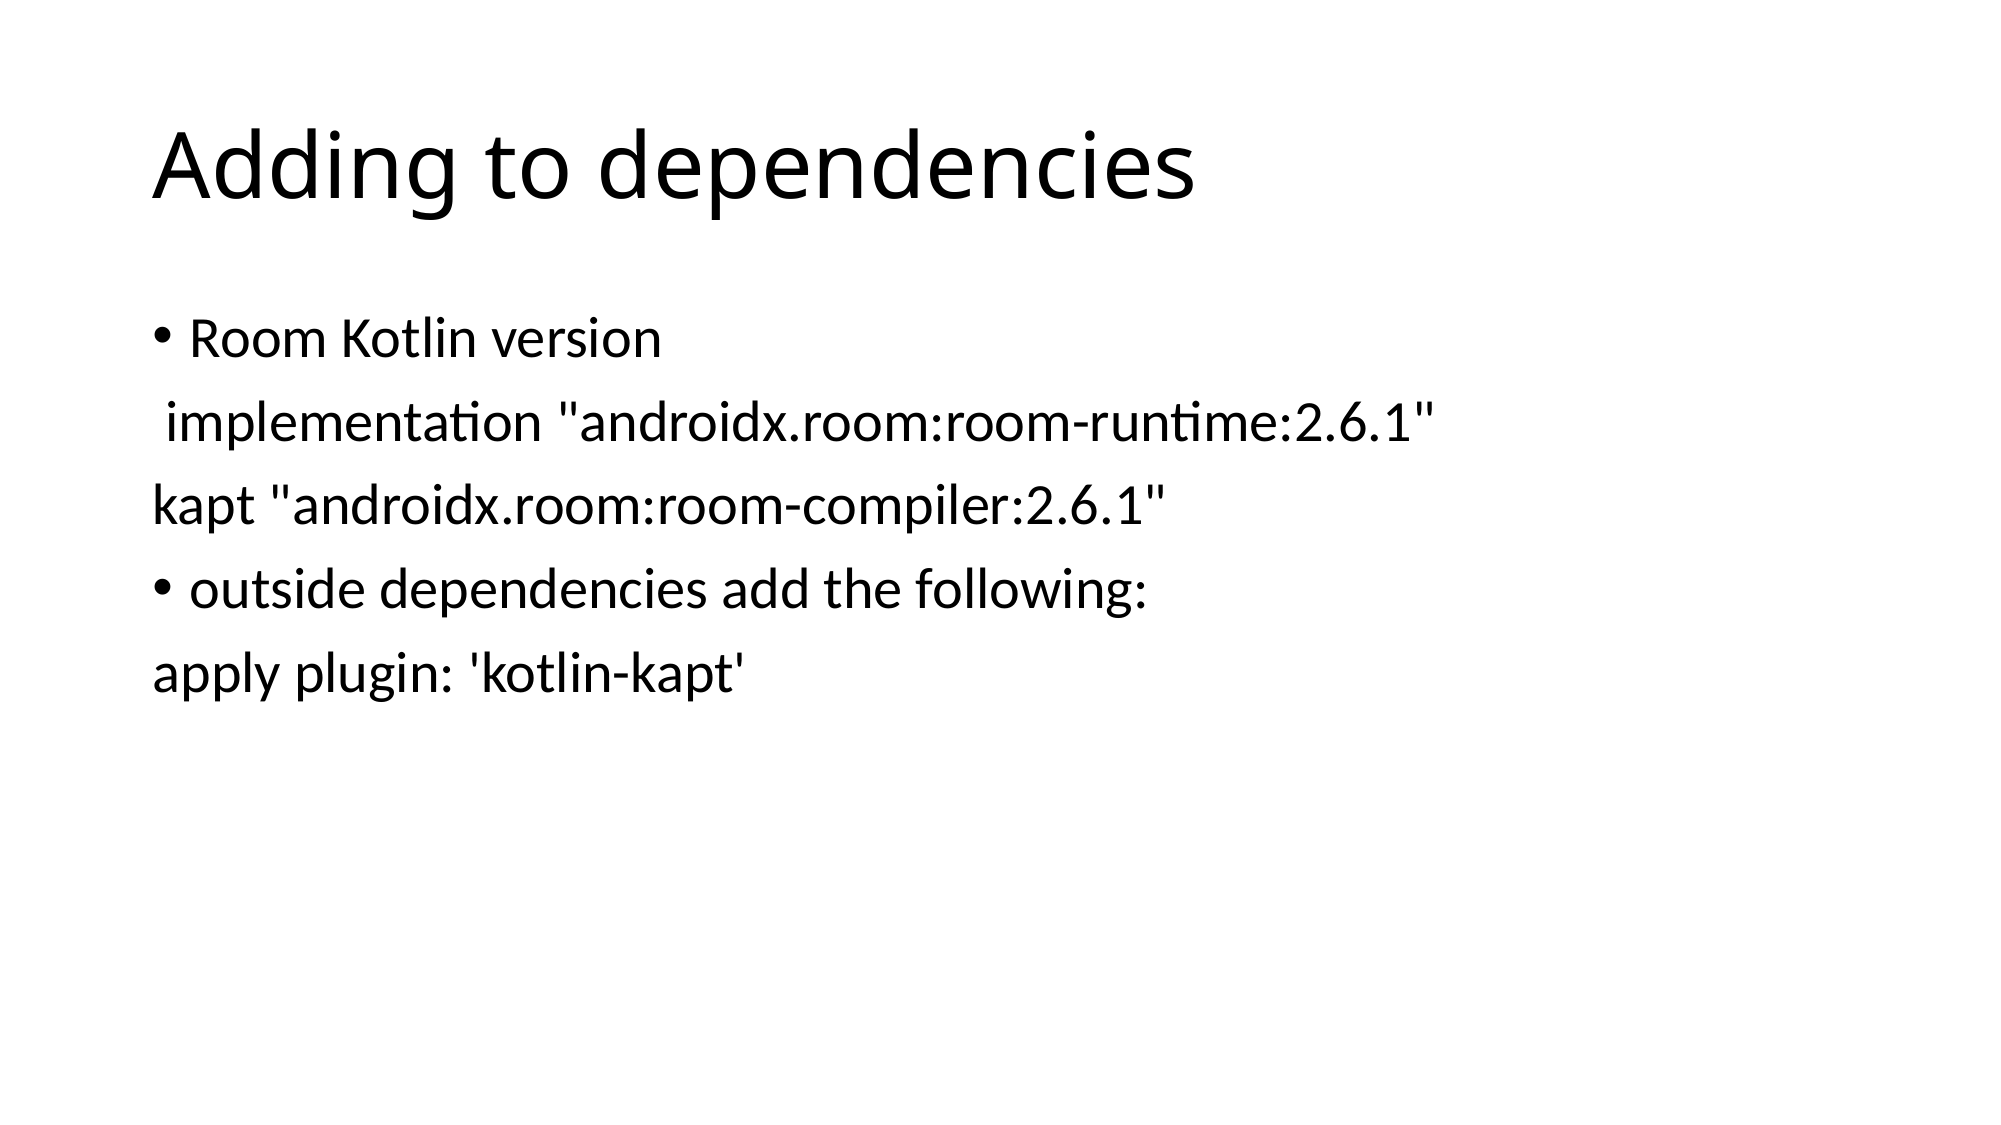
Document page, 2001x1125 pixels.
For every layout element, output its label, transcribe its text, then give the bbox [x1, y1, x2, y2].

title Adding to dependencies [137, 59, 1863, 278]
list Room Kotlin version implementation "androidx.room:room-runtime:2.6.1" kapt "androidx.room:room-compiler:2.6.1" outside dependencies add the following: apply plugin: 'kotlin-kapt' [137, 299, 1863, 1014]
